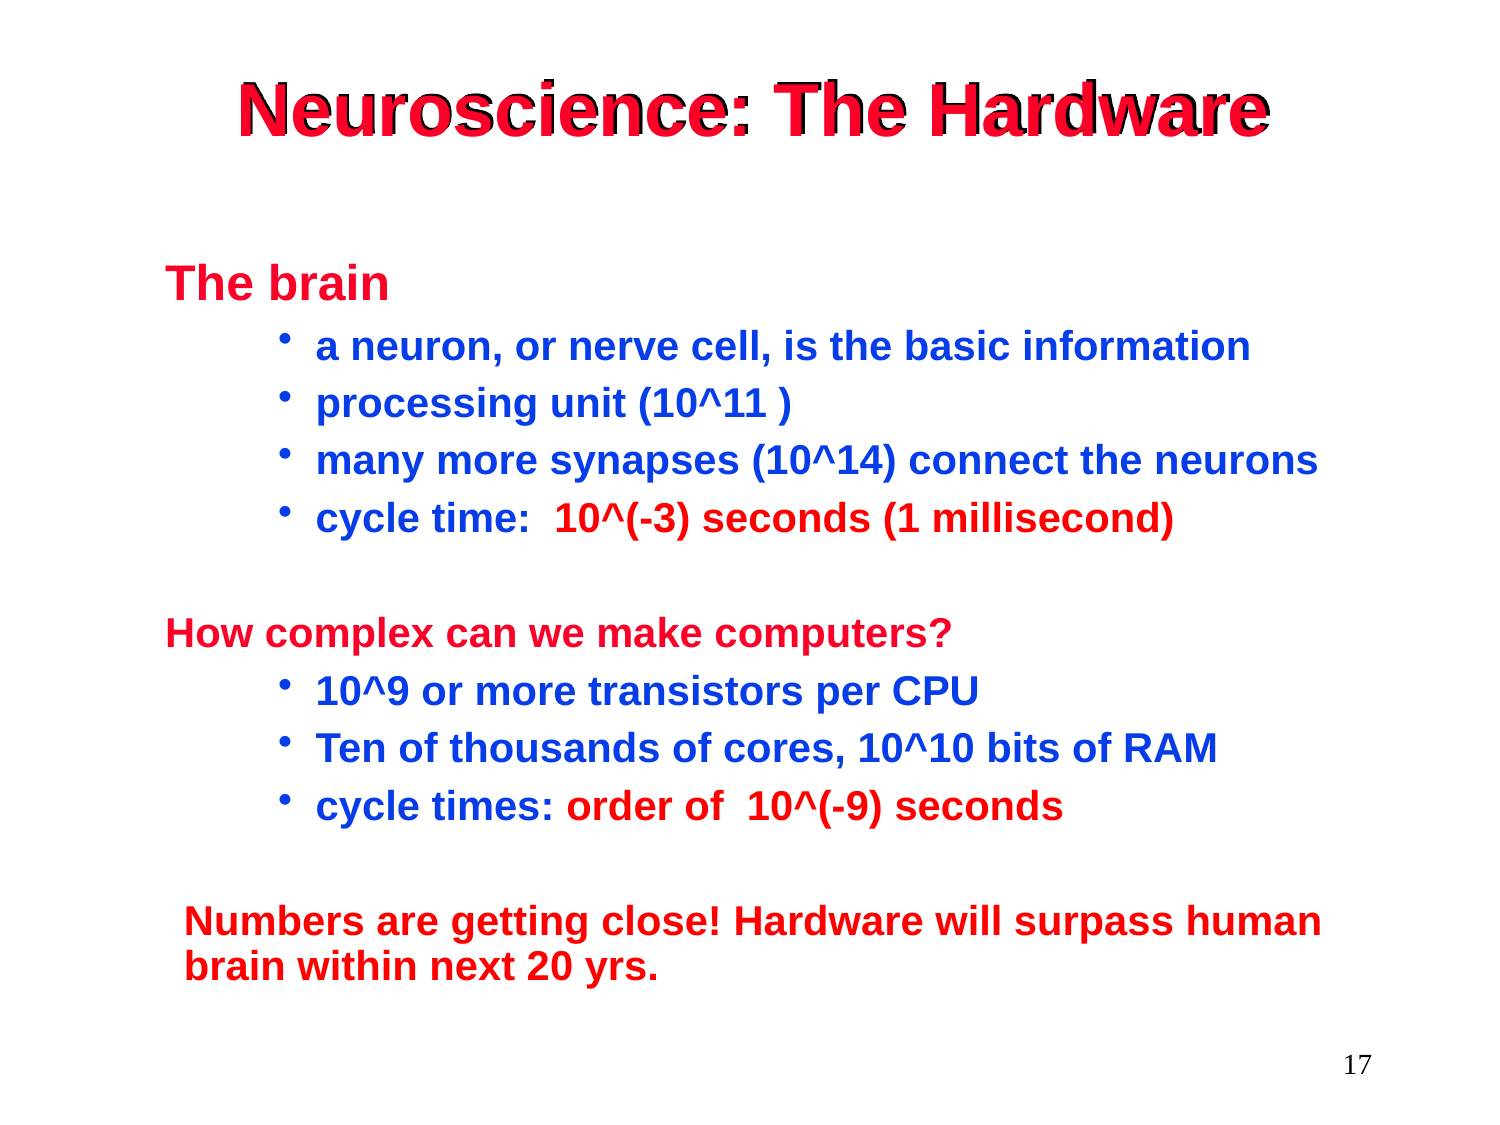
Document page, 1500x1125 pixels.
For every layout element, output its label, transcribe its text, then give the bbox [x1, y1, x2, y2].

slide_number 17 [1074, 1024, 1388, 1101]
title Neuroscience: The Hardware [163, 37, 1344, 186]
list The brain a neuron, or nerve cell, is the basic information processing unit (10^11 ) many more synapses (10^14) connect the neurons cycle time: 10^(-3) seconds (1 millisecond) How complex can we make computers? 10^9 or more transistors per CPU Ten of thousands of cores, 10^10 bits of RAM cycle times: order of 10^(-9) seconds Numbers are getting close! Hardware will surpass human brain within next 20 yrs. [150, 249, 1425, 1050]
